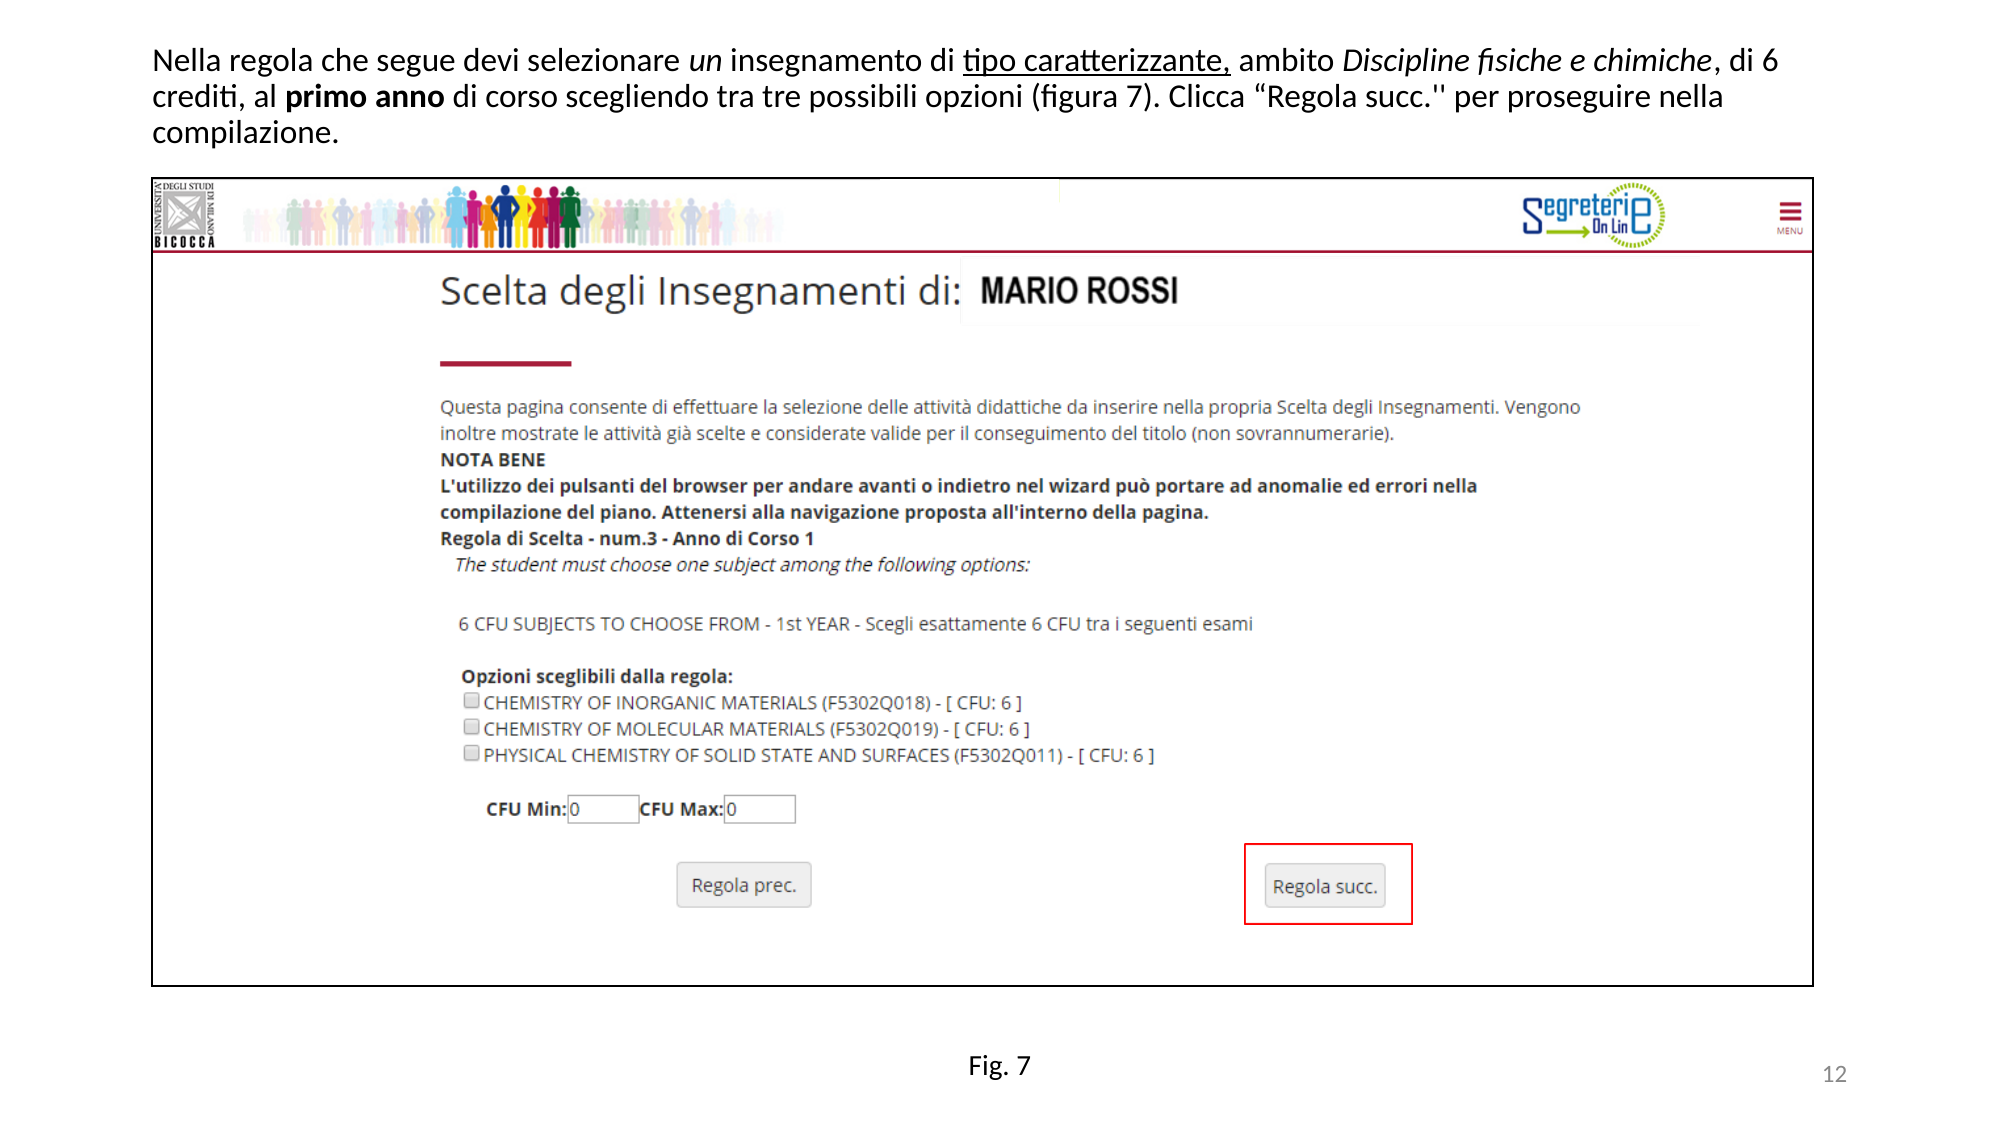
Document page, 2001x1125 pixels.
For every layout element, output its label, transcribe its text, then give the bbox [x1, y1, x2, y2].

text_box [151, 262, 1813, 986]
picture [434, 254, 1701, 925]
title Nella regola che segue devi selezionare un insegnamento di tipo caratterizzante, ambito Discipline fisiche e chimiche, di 6 crediti, al primo anno di corso scegliendo tra tre possibili opzioni (figura 7). Clicca “Regola succ.'' per proseguire nella compilazione. [137, 35, 1863, 198]
picture [151, 177, 1813, 253]
slide_number ‹#› [1412, 1042, 1863, 1103]
list Fig. 7 [137, 291, 1863, 1090]
